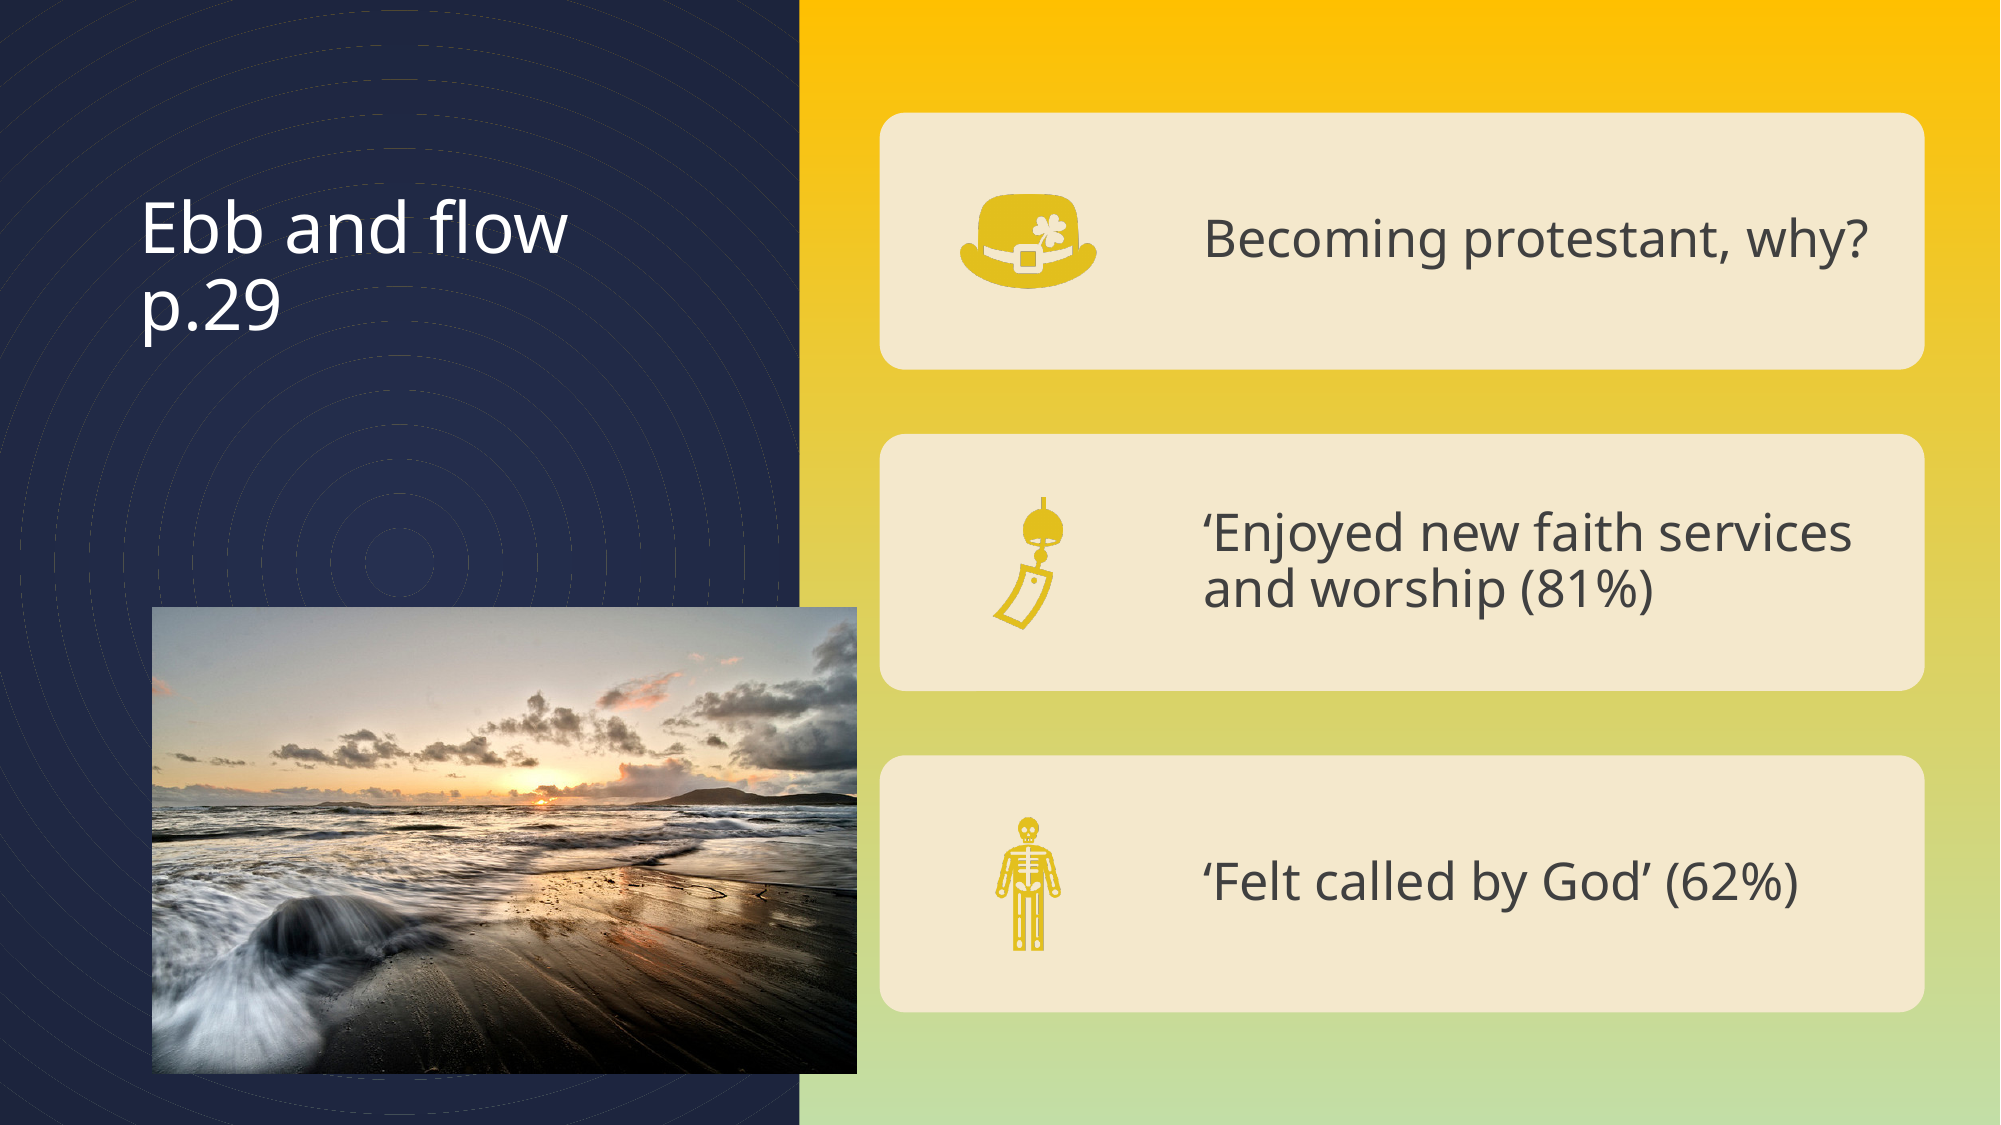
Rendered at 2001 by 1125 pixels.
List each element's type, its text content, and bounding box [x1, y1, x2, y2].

title Ebb and flow p.29 [124, 142, 650, 354]
picture [152, 607, 857, 1074]
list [879, 112, 1925, 1013]
